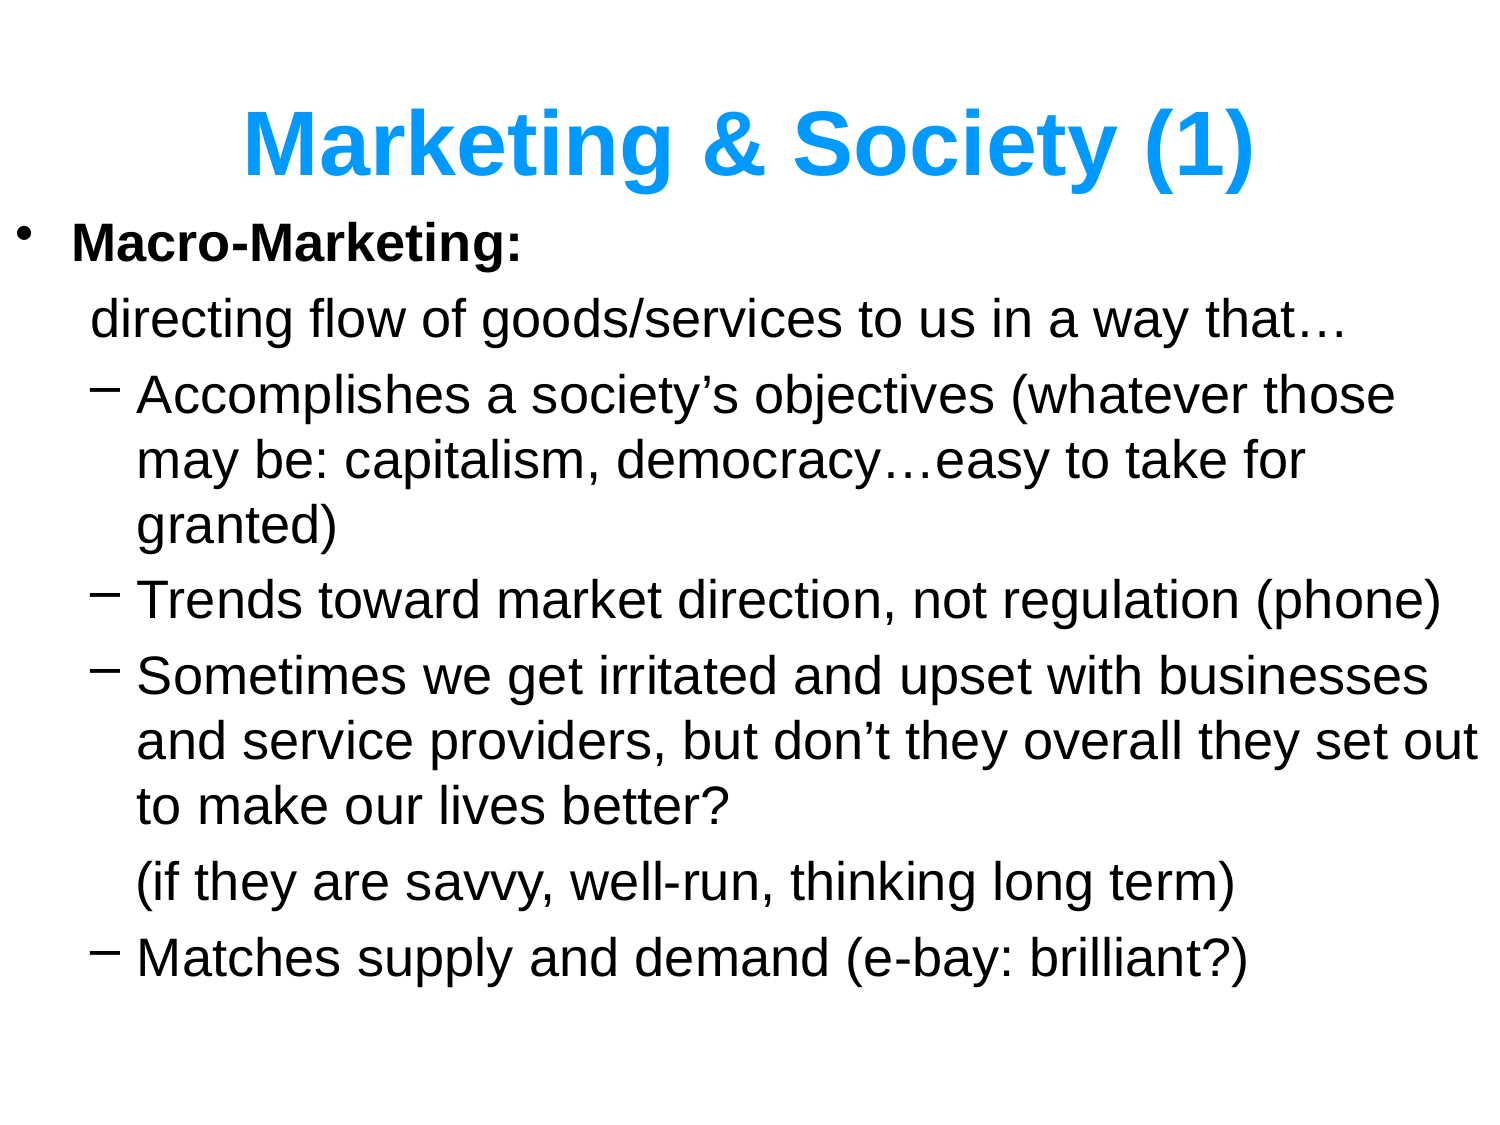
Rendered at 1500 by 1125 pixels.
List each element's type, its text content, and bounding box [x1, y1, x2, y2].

title Marketing & Society (1) [74, 44, 1426, 199]
list Macro-Marketing: directing flow of goods/services to us in a way that… Accomplishes a society’s objectives (whatever those may be: capitalism, democracy…easy to take for granted) Trends toward market direction, not regulation (phone) Sometimes we get irritated and upset with businesses and service providers, but don’t they overall they set out to make our lives better? (if they are savvy, well-run, thinking long term) Matches supply and demand (e-bay: brilliant?) [0, 199, 1500, 1088]
